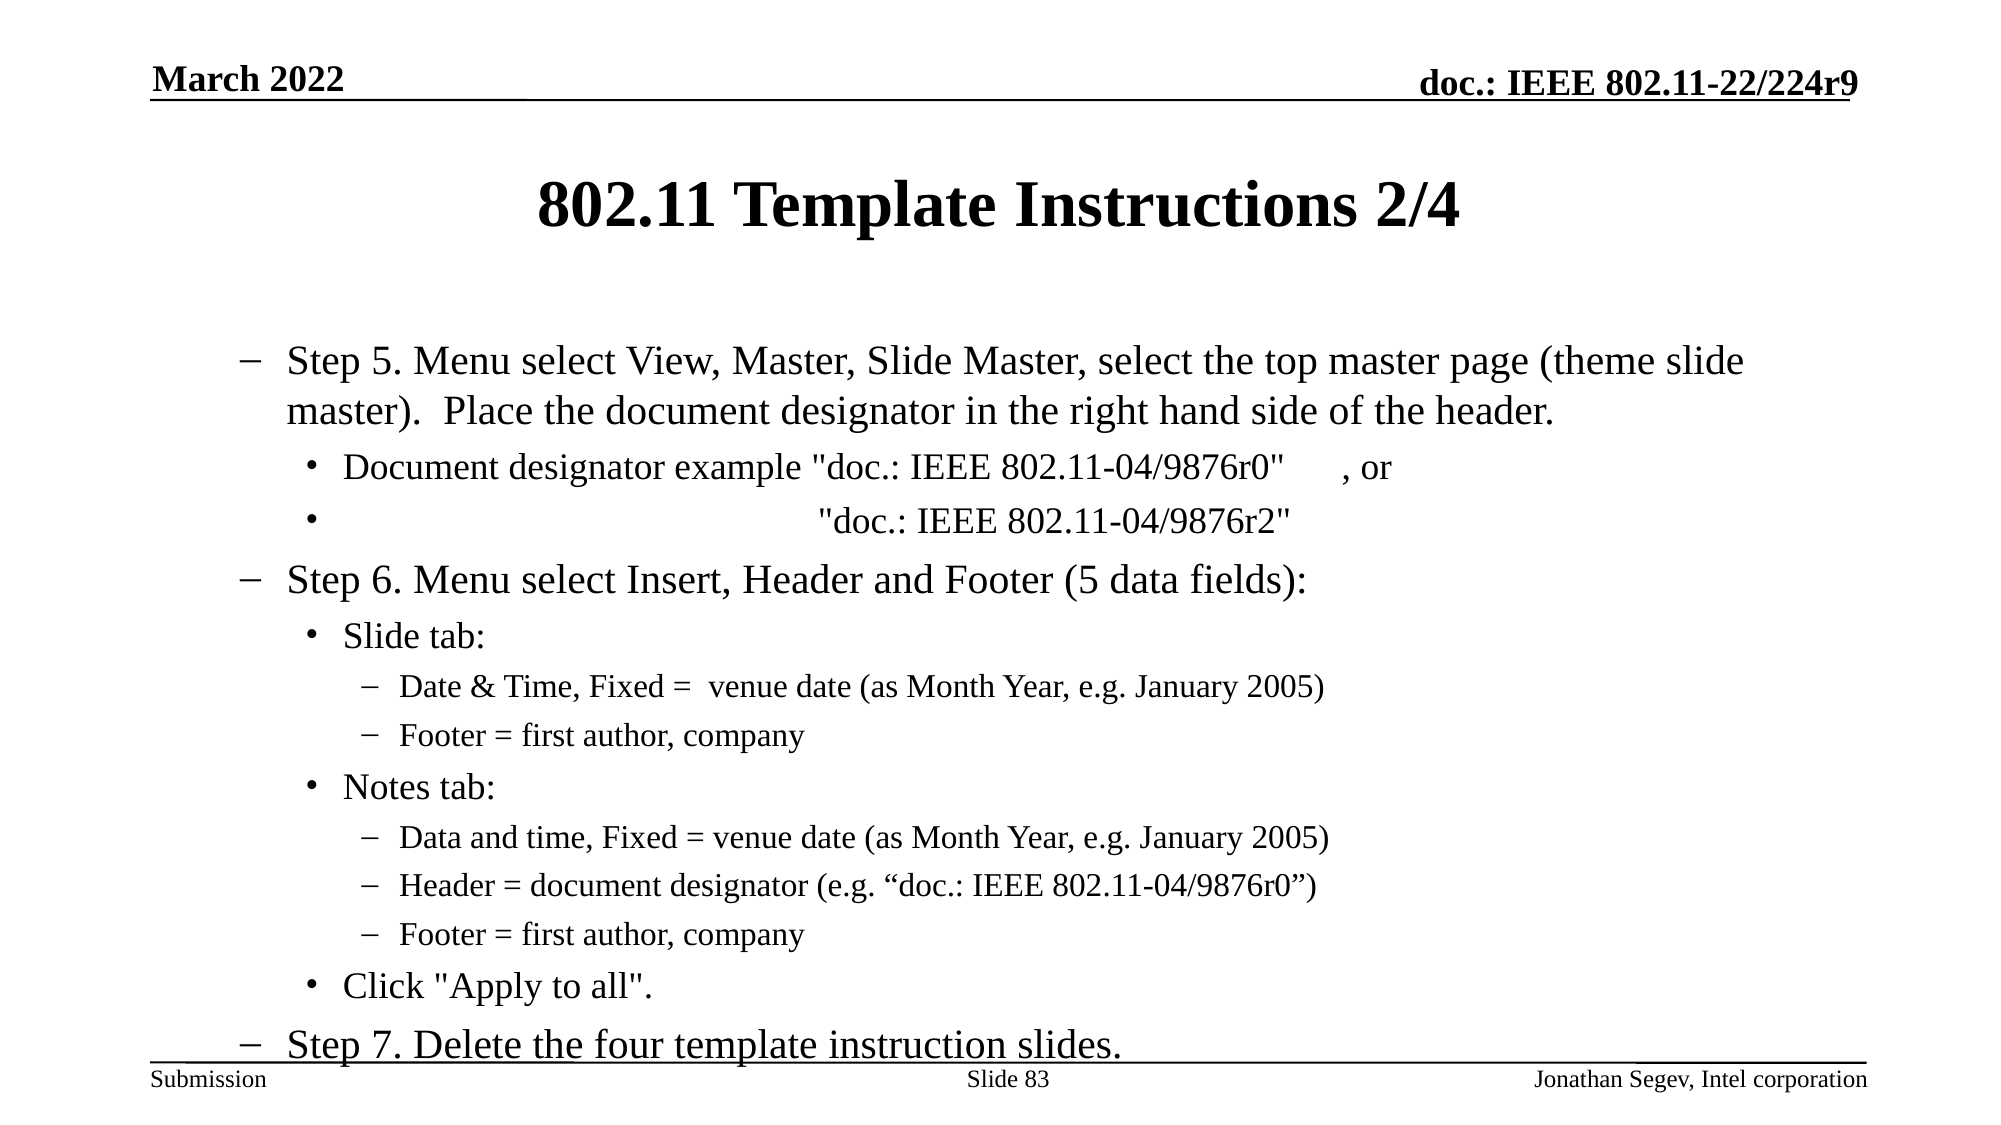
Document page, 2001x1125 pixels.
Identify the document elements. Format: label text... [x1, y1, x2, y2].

footer Jonathan Segev, Intel corporation [1171, 1061, 1869, 1093]
list Step 5. Menu select View, Master, Slide Master, select the top master page (theme slide master). Place the document designator in the right hand side of the header. Document designator example "doc.: IEEE 802.11-04/9876r0" , or "doc.: IEEE 802.11-04/9876r2" Step 6. Menu select Insert, Header and Footer (5 data fields): Slide tab: Date & Time, Fixed = venue date (as Month Year, e.g. January 2005) Footer = first author, company Notes tab: Data and time, Fixed = venue date (as Month Year, e.g. January 2005) Header = document designator (e.g. “doc.: IEEE 802.11-04/9876r0”) Footer = first author, company Click "Apply to all". Step 7. Delete the four template instruction slides. [149, 324, 1850, 1000]
slide_number Slide 83 [950, 1061, 1067, 1123]
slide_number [152, 54, 563, 100]
title 802.11 Template Instructions 2/4 [149, 112, 1850, 288]
